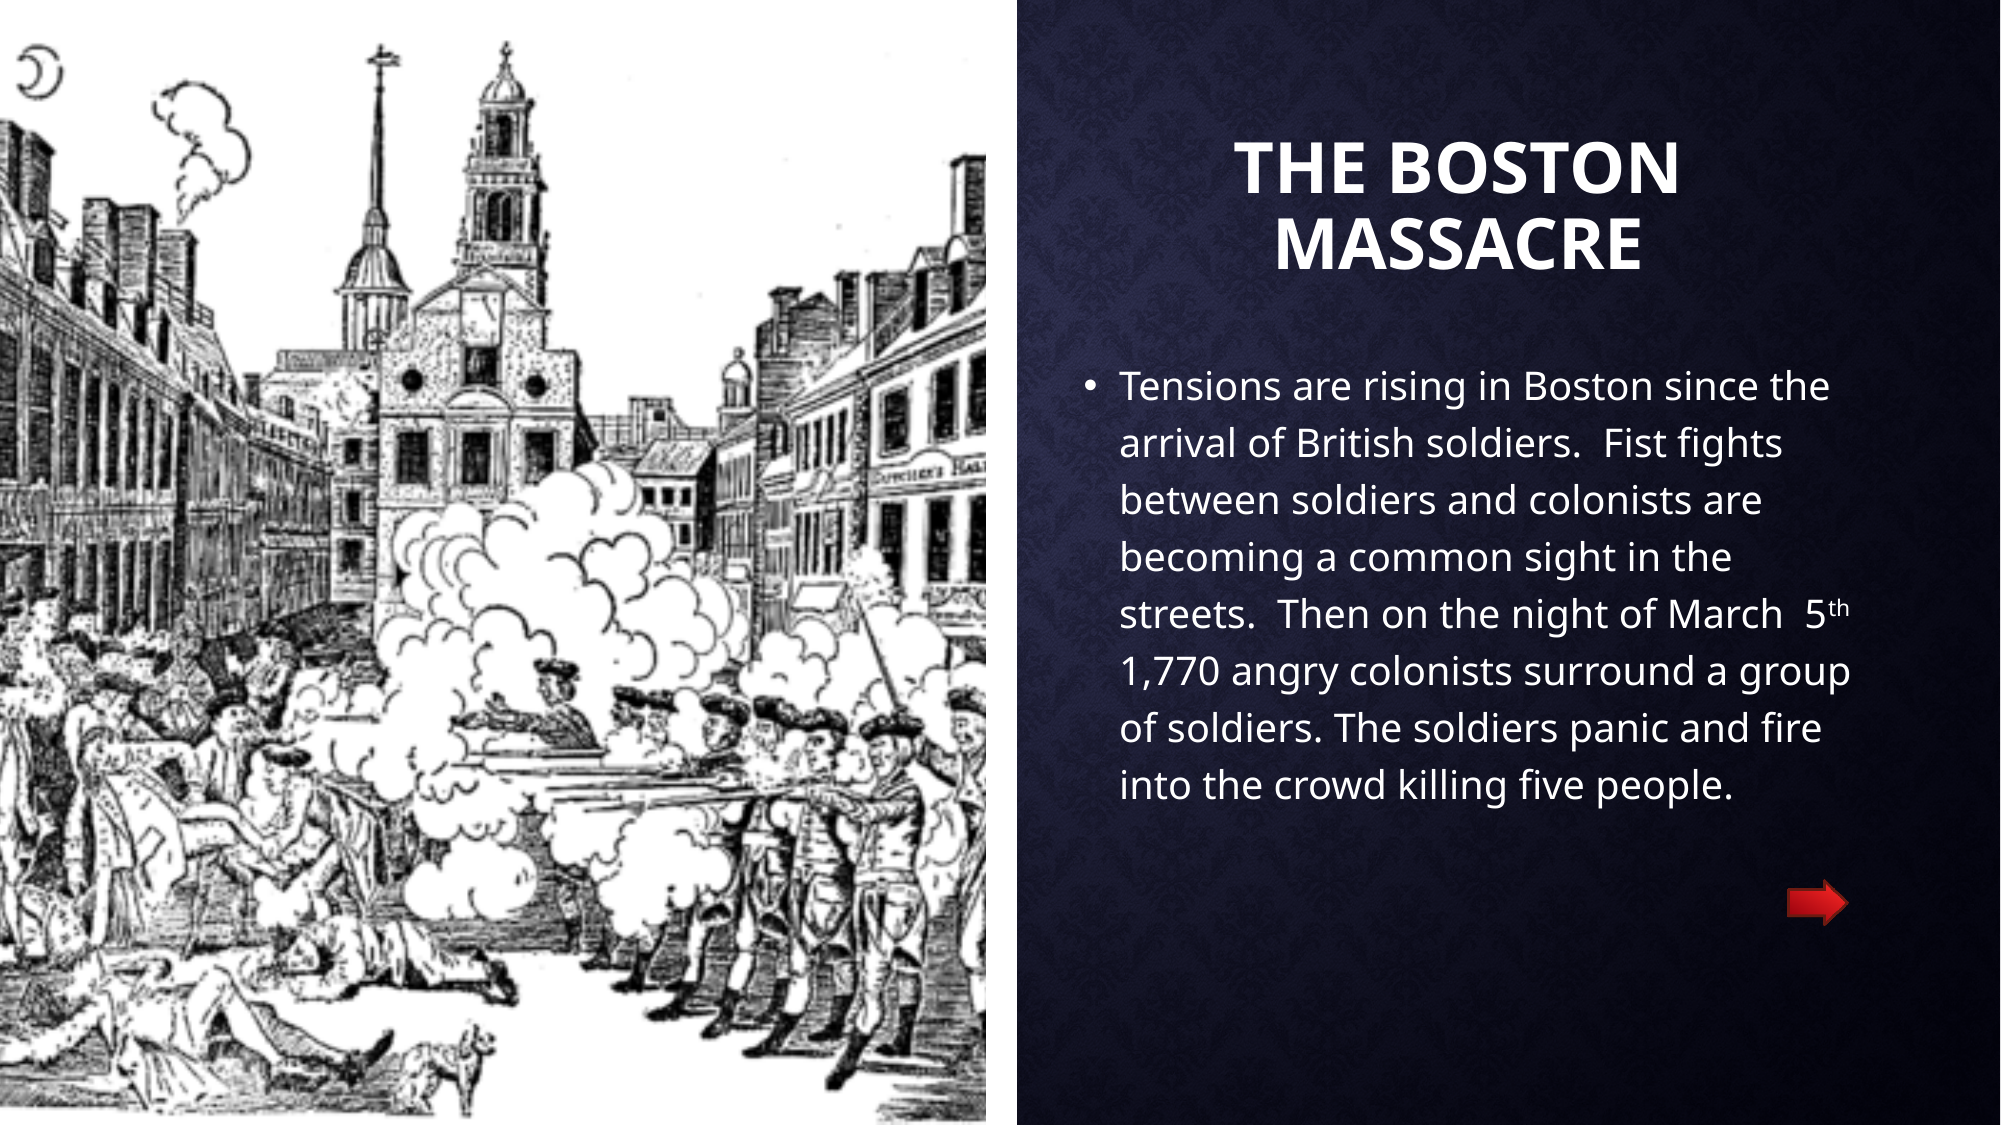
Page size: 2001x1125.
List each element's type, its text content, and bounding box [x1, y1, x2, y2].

text_box [1017, 0, 2000, 1125]
picture [1786, 878, 1849, 926]
list Tensions are rising in Boston since the arrival of British soldiers. Fist fights between soldiers and colonists are becoming a common sight in the streets. Then on the night of March 5th 1,770 angry colonists surround a group of soldiers. The soldiers panic and fire into the crowd killing five people. [1068, 343, 1880, 950]
title THE Boston Massacre [1068, 99, 1849, 318]
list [0, 0, 1001, 1125]
